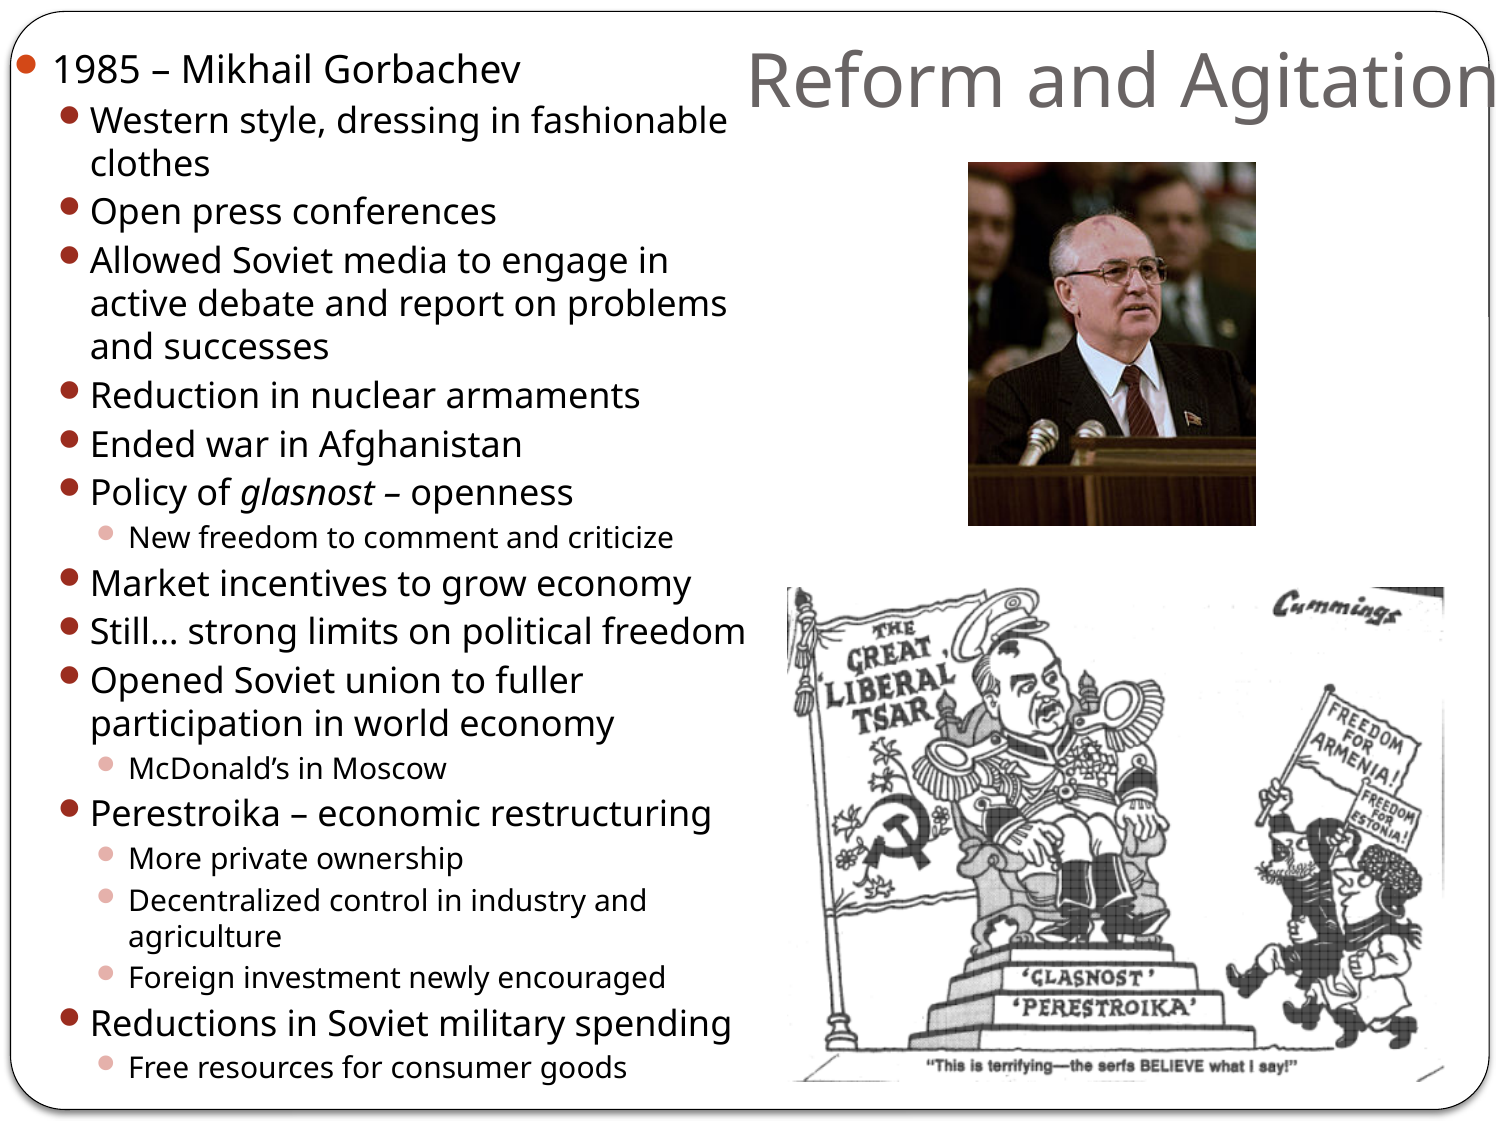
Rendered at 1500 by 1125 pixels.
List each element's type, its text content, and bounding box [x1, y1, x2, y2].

title Reform and Agitation [731, 0, 1500, 138]
picture [967, 162, 1256, 526]
picture [787, 587, 1445, 1082]
list 1985 – Mikhail Gorbachev Western style, dressing in fashionable clothes Open press conferences Allowed Soviet media to engage in active debate and report on problems and successes Reduction in nuclear armaments Ended war in Afghanistan Policy of glasnost – openness New freedom to comment and criticize Market incentives to grow economy Still… strong limits on political freedom Opened Soviet union to fuller participation in world economy McDonald’s in Moscow Perestroika – economic restructuring More private ownership Decentralized control in industry and agriculture Foreign investment newly encouraged Reductions in Soviet military spending Free resources for consumer goods [0, 37, 793, 1119]
